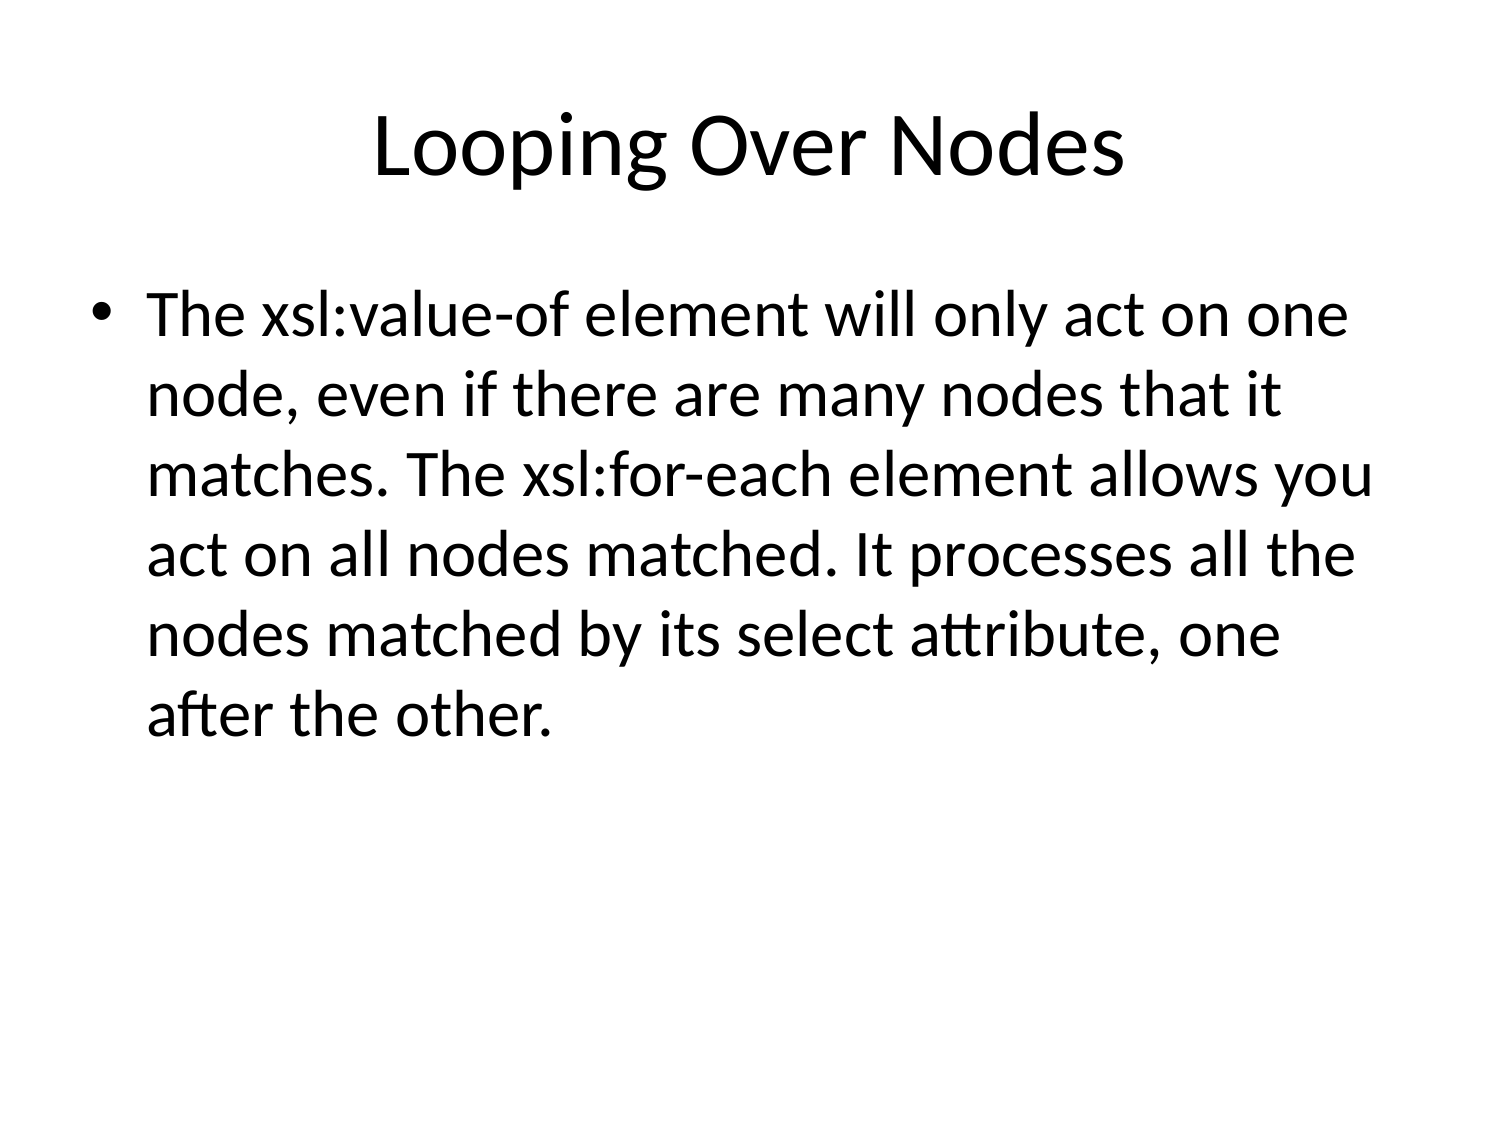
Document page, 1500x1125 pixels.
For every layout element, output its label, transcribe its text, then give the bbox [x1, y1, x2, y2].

list The xsl:value-of element will only act on one node, even if there are many nodes that it matches. The xsl:for-each element allows you act on all nodes matched. It processes all the nodes matched by its select attribute, one after the other. [75, 262, 1425, 1005]
title Looping Over Nodes [75, 45, 1425, 233]
